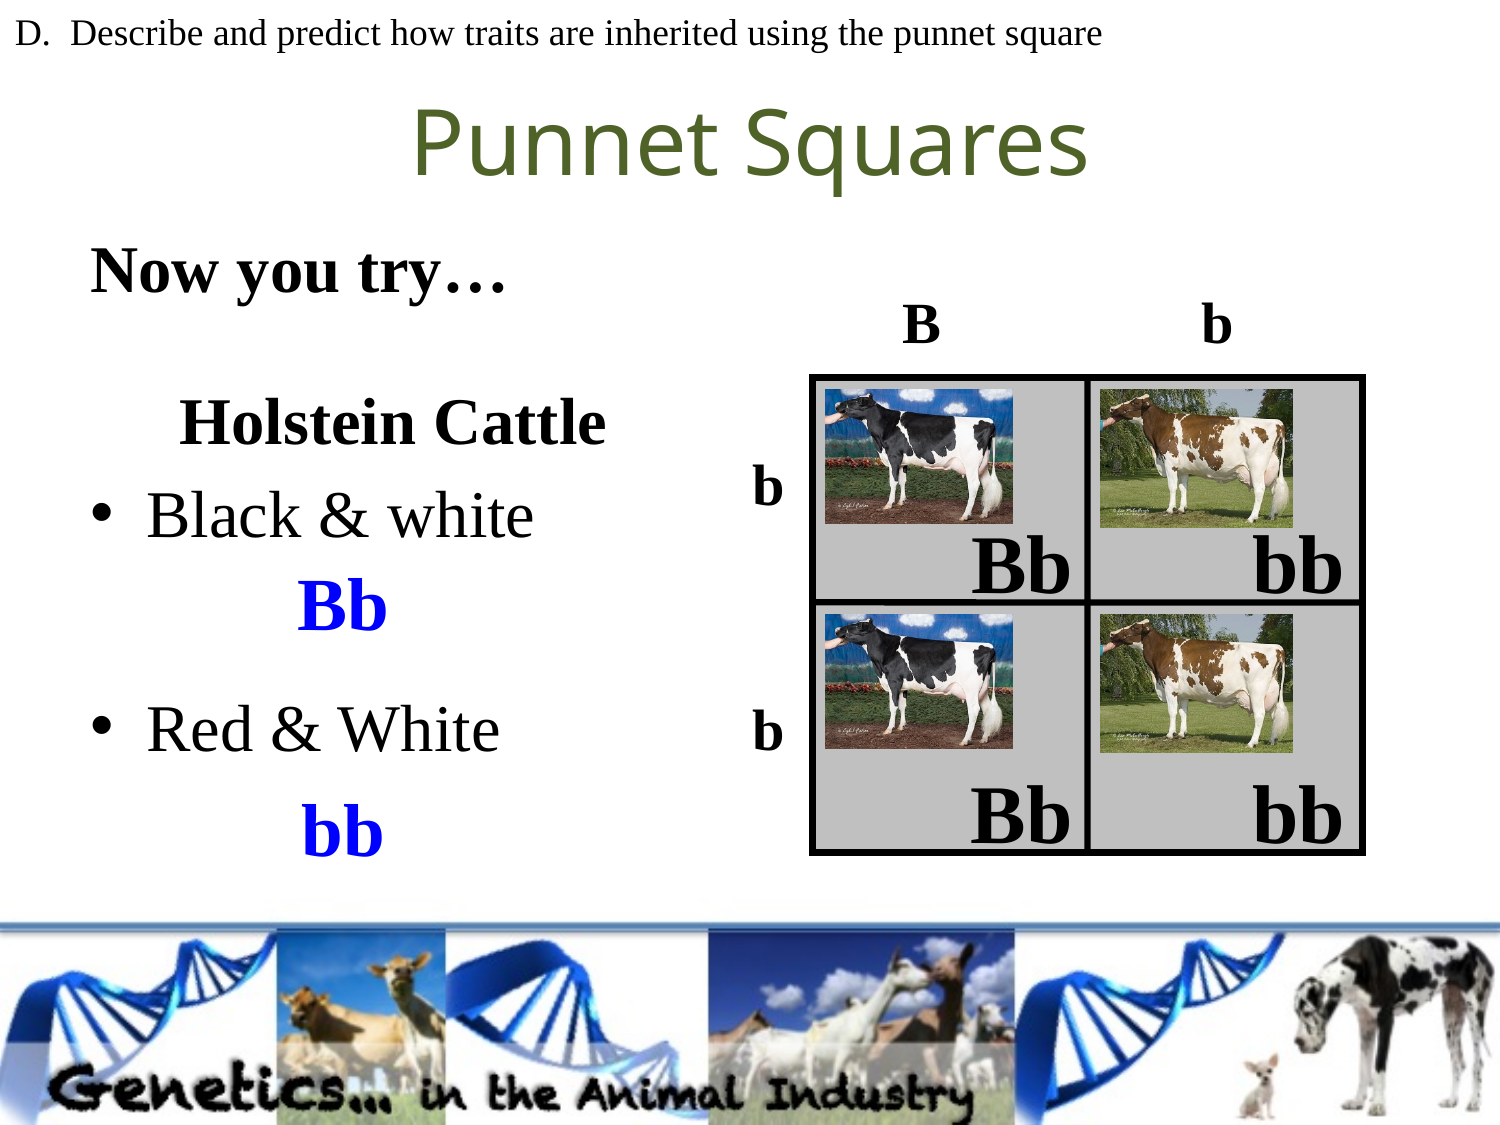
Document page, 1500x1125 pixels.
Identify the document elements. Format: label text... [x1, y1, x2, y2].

list Now you try… Holstein Cattle Black & white Red & White [75, 218, 713, 938]
text_box [1088, 603, 1363, 853]
text_box D. Describe and predict how traits are inherited using the punnet square [0, 0, 1425, 60]
text_box Bb [928, 752, 1088, 853]
text_box B b [887, 277, 1363, 340]
text_box bb [1237, 502, 1363, 603]
text_box [1088, 377, 1363, 602]
text_box [812, 603, 1087, 853]
text_box b b [737, 439, 800, 840]
text_box Bb [149, 547, 538, 611]
title Punnet Squares [75, 60, 1425, 233]
text_box [812, 377, 1087, 602]
text_box bb [1237, 752, 1363, 853]
text_box Bb [908, 502, 1088, 603]
text_box bb [105, 774, 581, 837]
picture [0, 0, 1500, 1125]
